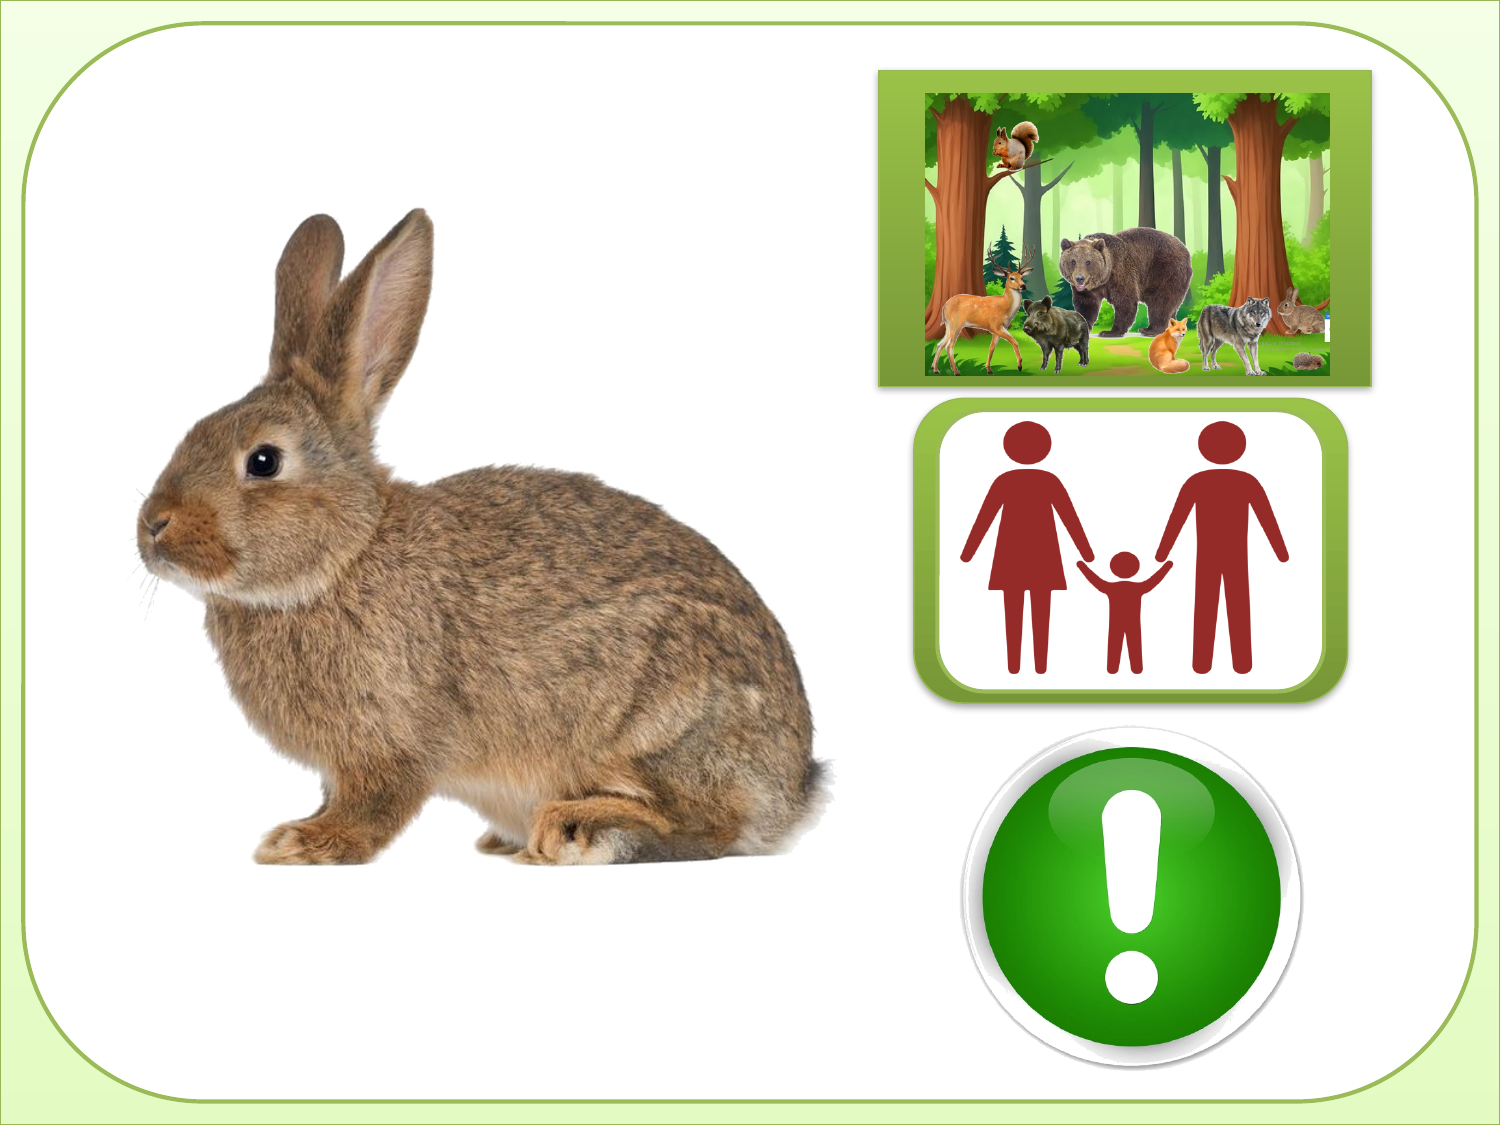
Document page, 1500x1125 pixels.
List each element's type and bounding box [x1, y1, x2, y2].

picture [960, 421, 1290, 674]
text_box [913, 397, 1349, 704]
text_box [935, 407, 1327, 694]
list [925, 93, 1330, 376]
text_box [878, 70, 1372, 387]
text_box [21, 21, 1479, 1104]
text_box [0, 0, 1500, 1125]
picture [948, 714, 1313, 1079]
picture [0, 140, 886, 888]
